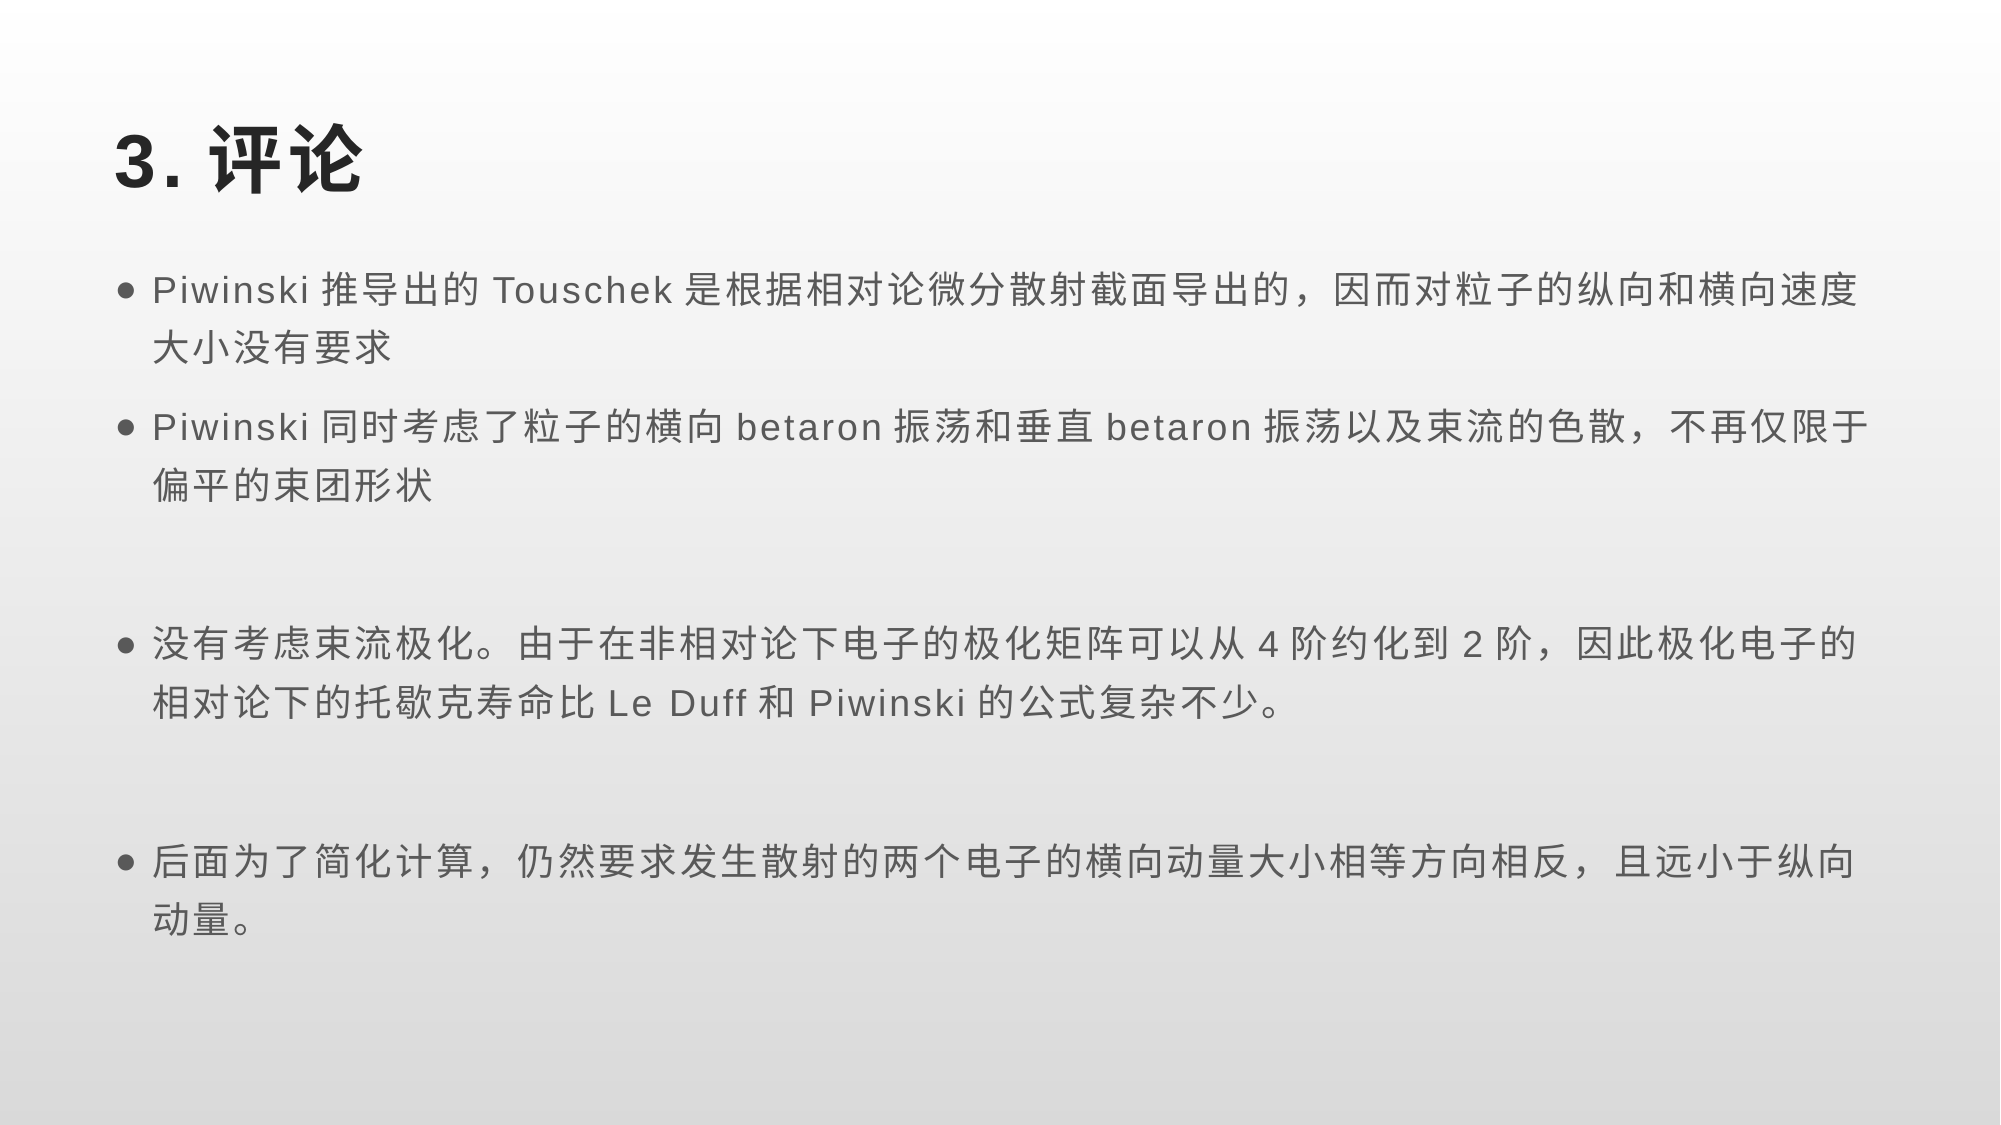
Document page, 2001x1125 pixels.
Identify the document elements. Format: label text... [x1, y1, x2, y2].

list Piwinski推导出的Touschek是根据相对论微分散射截面导出的，因而对粒子的纵向和横向速度大小没有要求 Piwinski同时考虑了粒子的横向betaron振荡和垂直betaron振荡以及束流的色散，不再仅限于偏平的束团形状 没有考虑束流极化。由于在非相对论下电子的极化矩阵可以从4阶约化到2阶，因此极化电子的相对论下的托歇克寿命比Le Duff和Piwinski的公式复杂不少。 后面为了简化计算，仍然要求发生散射的两个电子的横向动量大小相等方向相反，且远小于纵向动量。 [99, 244, 1900, 1026]
title 3.评论 [99, 99, 1900, 216]
